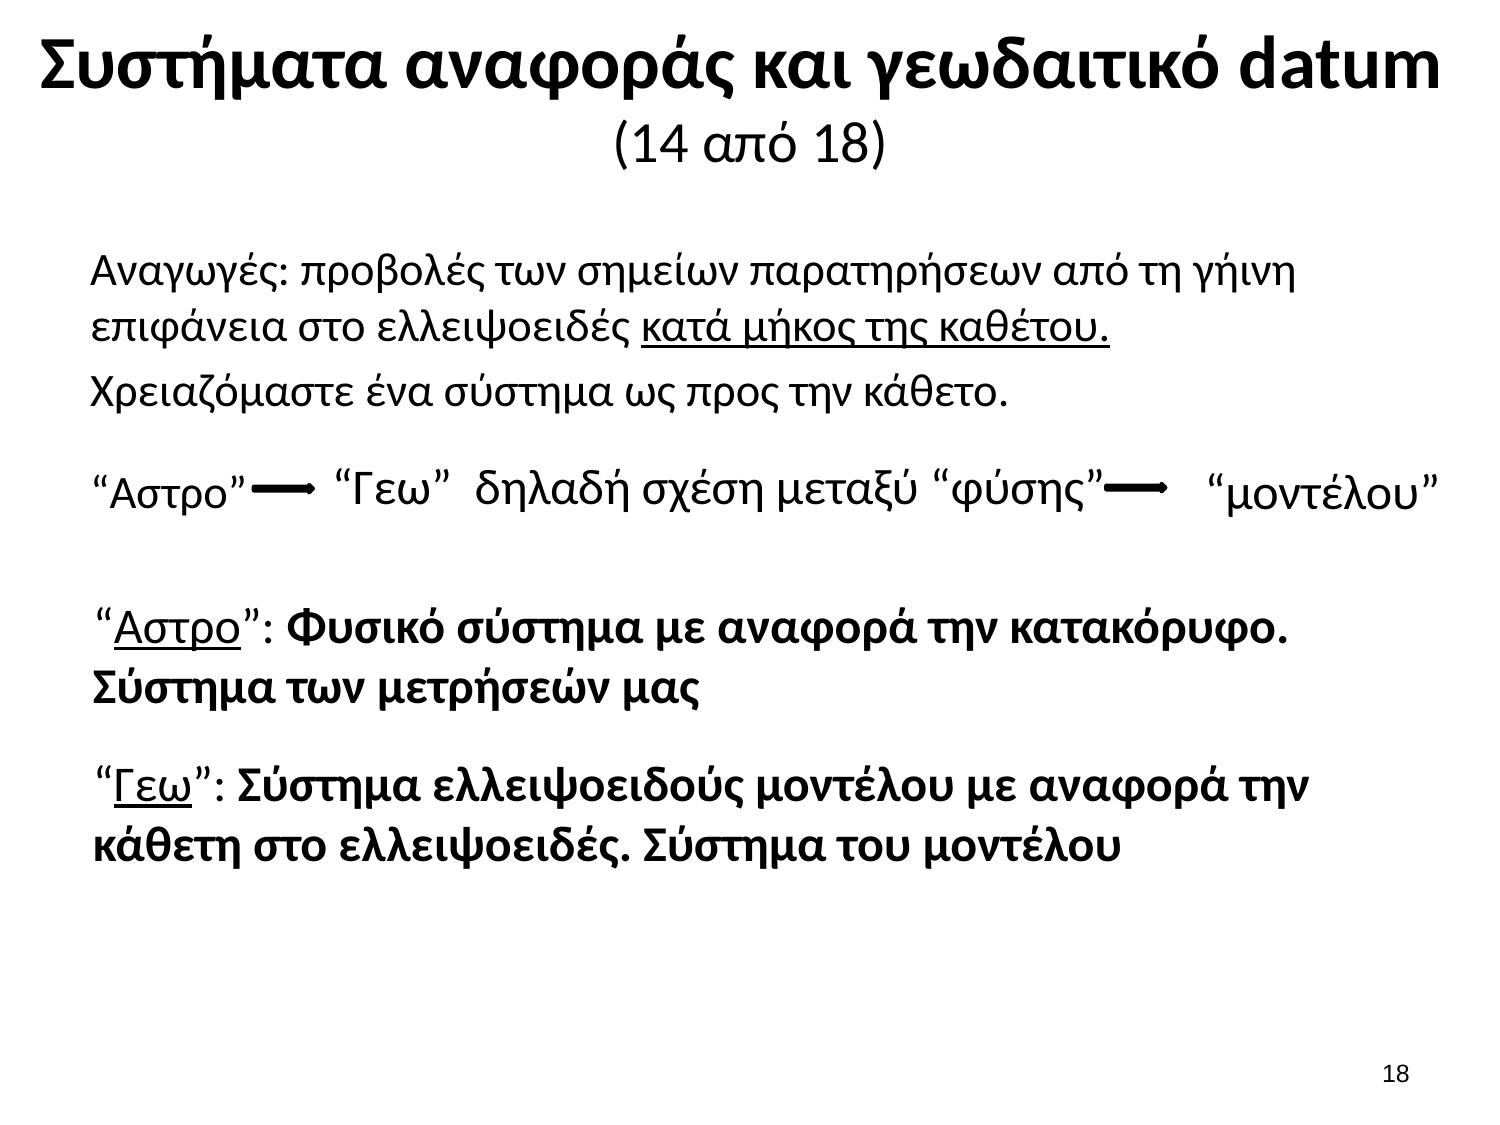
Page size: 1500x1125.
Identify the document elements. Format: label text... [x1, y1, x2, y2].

text_box [1104, 481, 1168, 494]
slide_number 17 [1074, 1042, 1425, 1103]
text_box [251, 482, 315, 495]
title Συστήματα αναφοράς και γεωδαιτικό datum (14 από 18) [0, 19, 1500, 169]
text_box “Αστρο”: Φυσικό σύστημα με αναφορά την κατακόρυφο. Σύστημα των μετρήσεών μας “Γεω”: Σύστημα ελλειψοειδούς μοντέλου με αναφορά την κάθετη στο ελλειψοειδές. Σύστημα του μοντέλου [78, 586, 1466, 879]
text_box “Γεω” δηλαδή σχέση μεταξύ “φύσης” [317, 446, 1132, 522]
list Αναγωγές: προβολές των σημείων παρατηρήσεων από τη γήινη επιφάνεια στο ελλειψοειδές κατά μήκος της καθέτου. Χρειαζόμαστε ένα σύστημα ως προς την κάθετο. “Αστρο” [75, 231, 1425, 528]
text_box “μοντέλου” [1189, 445, 1456, 528]
